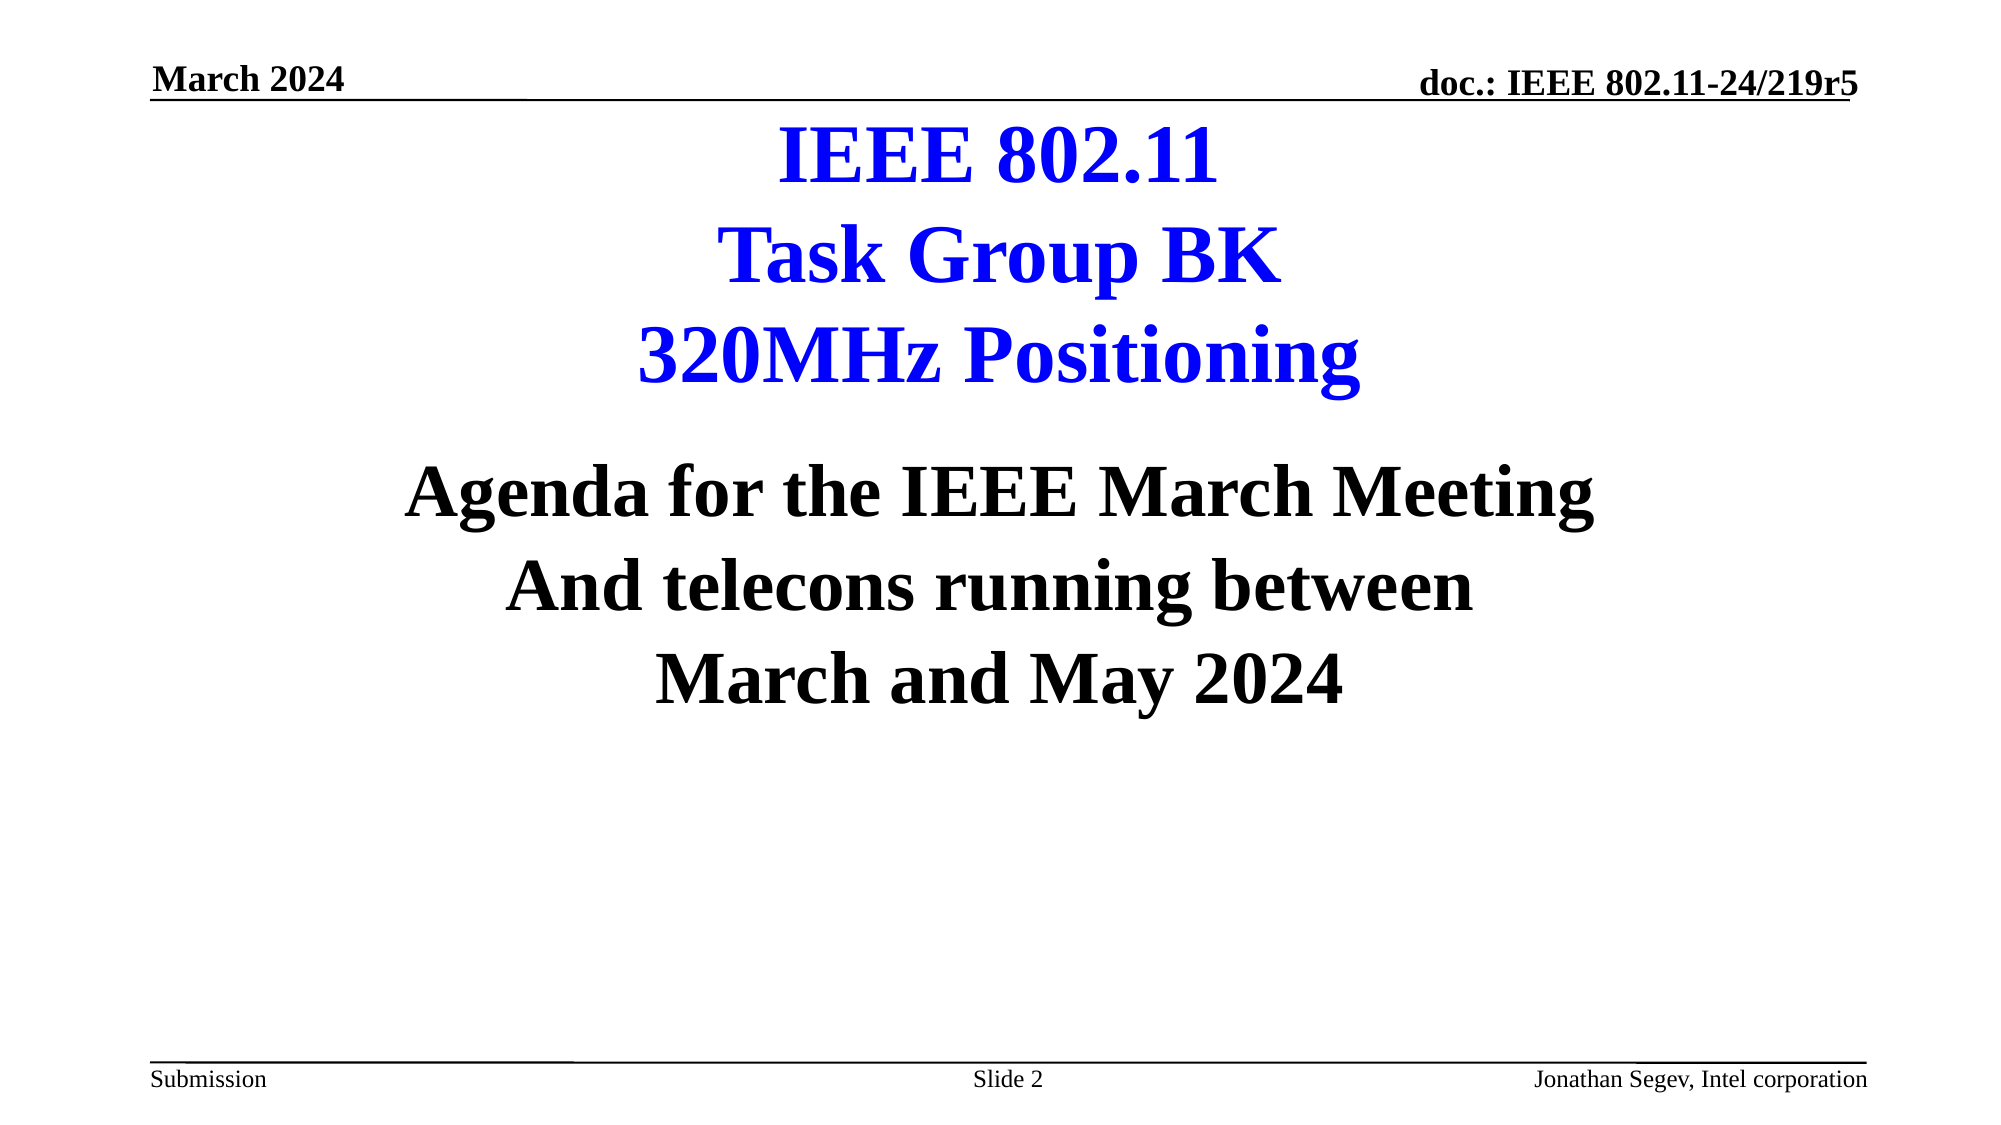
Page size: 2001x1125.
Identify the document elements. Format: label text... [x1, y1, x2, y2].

list Agenda for the IEEE March Meeting And telecons running between March and May 2024 [149, 444, 1850, 1000]
slide_number Slide 2 [950, 1061, 1067, 1123]
footer Jonathan Segev, Intel corporation [1171, 1061, 1869, 1093]
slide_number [152, 54, 563, 100]
title IEEE 802.11 Task Group BK 320MHz Positioning [149, 112, 1850, 386]
